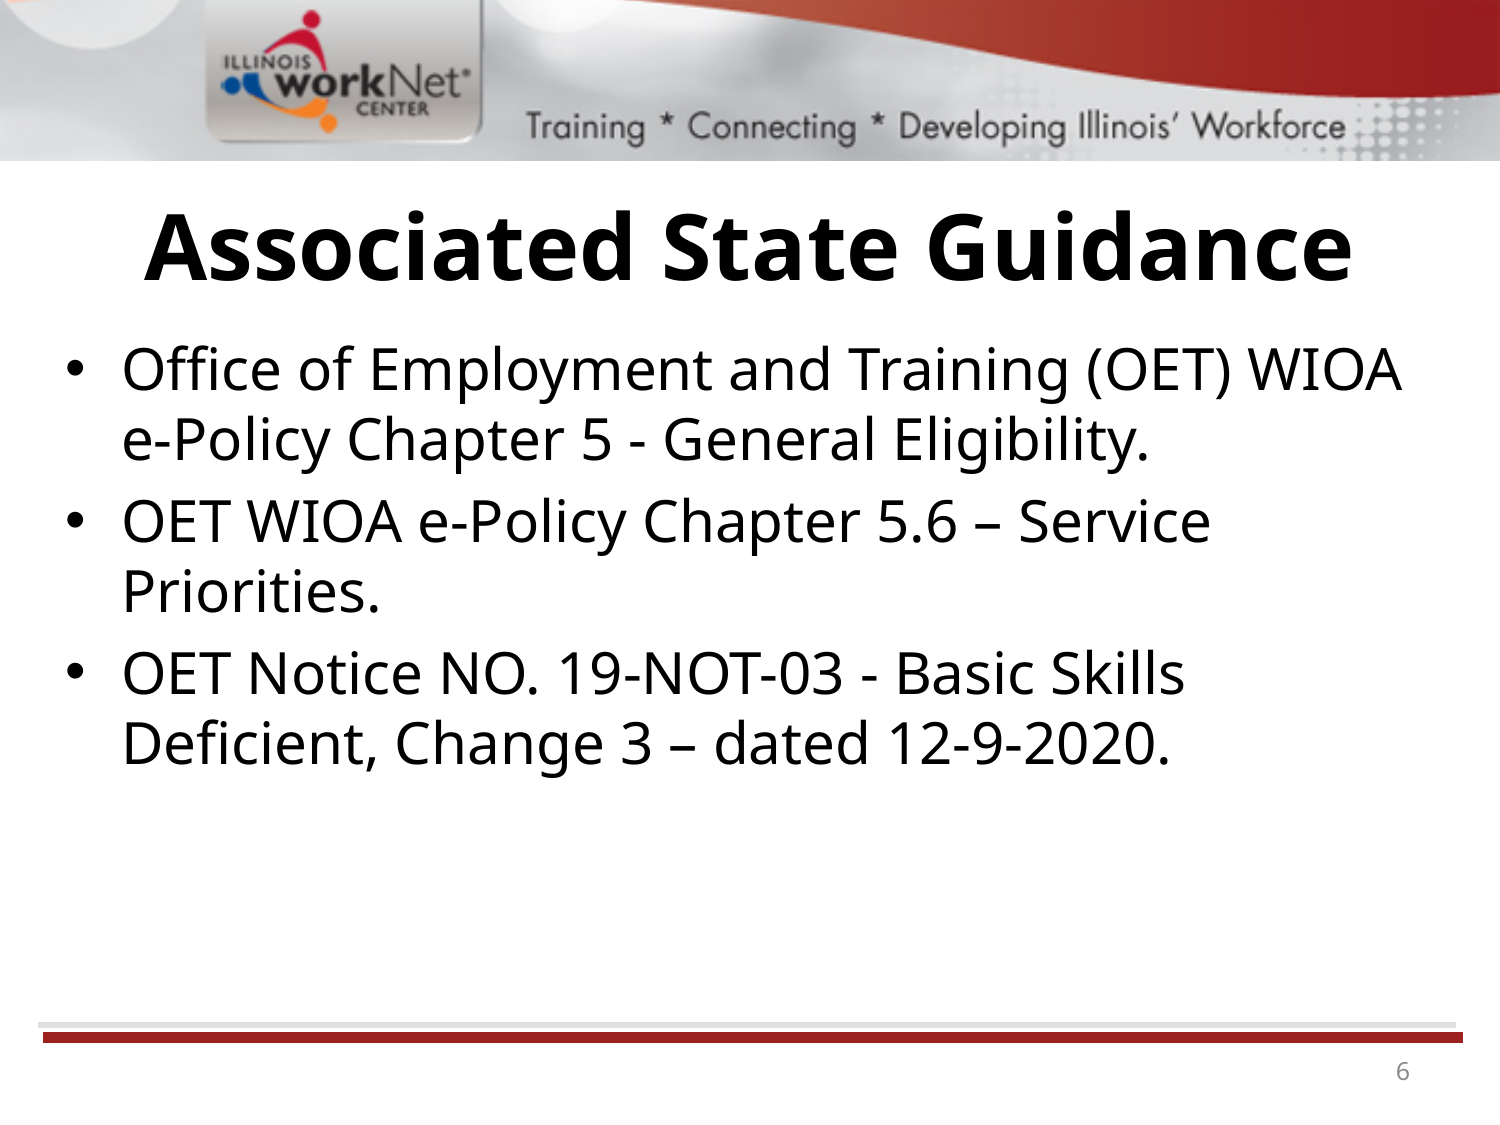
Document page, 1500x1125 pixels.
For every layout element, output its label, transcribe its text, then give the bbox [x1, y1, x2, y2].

list Office of Employment and Training (OET) WIOA e-Policy Chapter 5 - General Eligibility. OET WIOA e-Policy Chapter 5.6 – Service Priorities. OET Notice NO. 19-NOT-03 - Basic Skills Deficient, Change 3 – dated 12-9-2020. [50, 324, 1425, 1013]
title Associated State Guidance [75, 162, 1425, 324]
slide_number 6 [1074, 1042, 1425, 1103]
picture [0, 0, 1500, 161]
